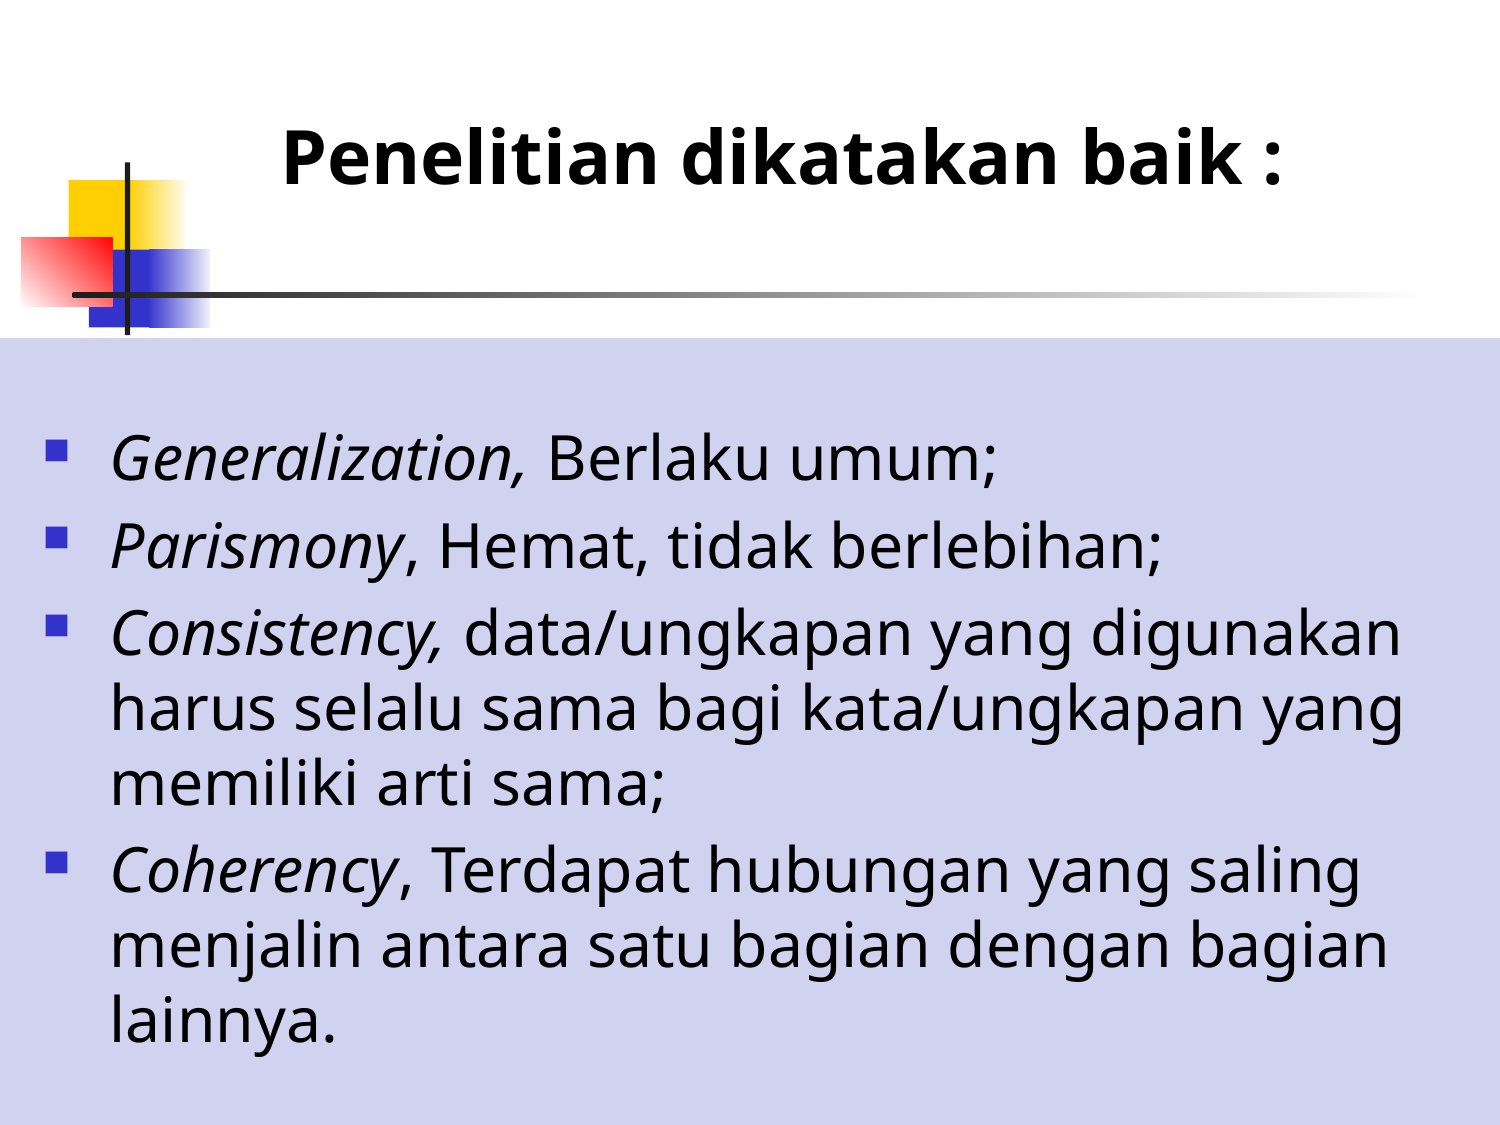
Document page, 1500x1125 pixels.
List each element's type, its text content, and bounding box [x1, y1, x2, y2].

text_box Penelitian dikatakan baik : [265, 101, 1424, 207]
list Generalization, Berlaku umum; Parismony, Hemat, tidak berlebihan; Consistency, data/ungkapan yang digunakan harus selalu sama bagi kata/ungkapan yang memiliki arti sama; Coherency, Terdapat hubungan yang saling menjalin antara satu bagian dengan bagian lainnya. [0, 337, 1500, 1125]
